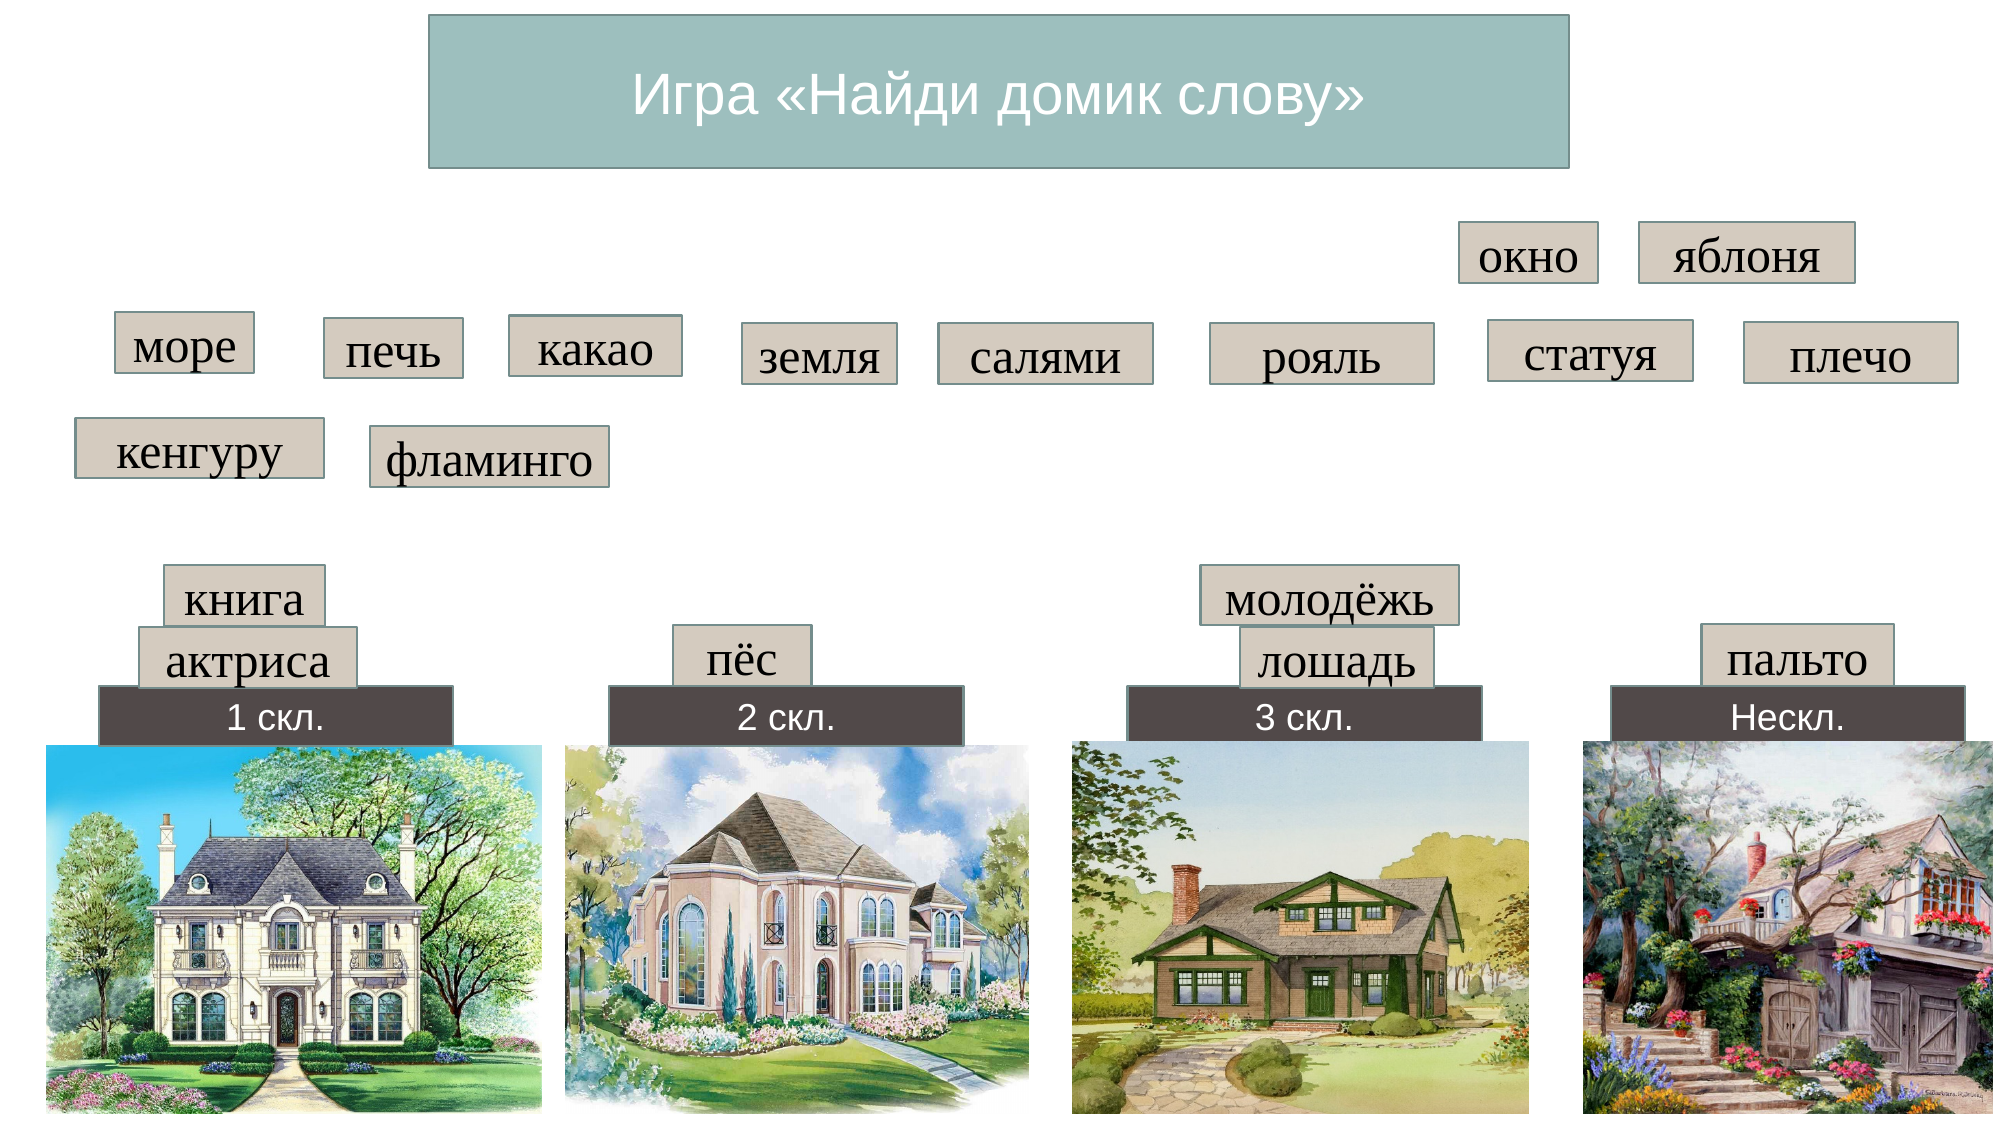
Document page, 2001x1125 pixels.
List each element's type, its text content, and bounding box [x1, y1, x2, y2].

text_box книга [163, 564, 326, 627]
picture [565, 745, 1029, 1114]
picture [1072, 741, 1529, 1114]
text_box кенгуру [74, 417, 325, 479]
picture [46, 745, 542, 1114]
text_box печь [323, 317, 464, 379]
text_box Нескл. [1610, 685, 1966, 741]
text_box какао [508, 314, 683, 377]
text_box рояль [1209, 322, 1435, 385]
text_box яблоня [1638, 221, 1856, 284]
text_box окно [1458, 221, 1599, 284]
text_box плечо [1743, 321, 1959, 384]
text_box пёс [672, 624, 813, 687]
text_box море [114, 311, 255, 374]
text_box земля [741, 322, 898, 385]
text_box актриса [138, 626, 358, 689]
text_box лошадь [1239, 626, 1435, 689]
text_box 1 скл. [98, 685, 454, 746]
text_box салями [937, 322, 1154, 385]
text_box 2 скл. [608, 685, 965, 746]
text_box 3 скл. [1126, 685, 1483, 741]
text_box статуя [1487, 319, 1694, 382]
text_box пальто [1700, 623, 1895, 687]
text_box Игра «Найди домик слову» [428, 14, 1570, 169]
text_box молодёжь [1199, 564, 1460, 626]
text_box фламинго [369, 425, 610, 488]
picture [1583, 741, 1993, 1114]
